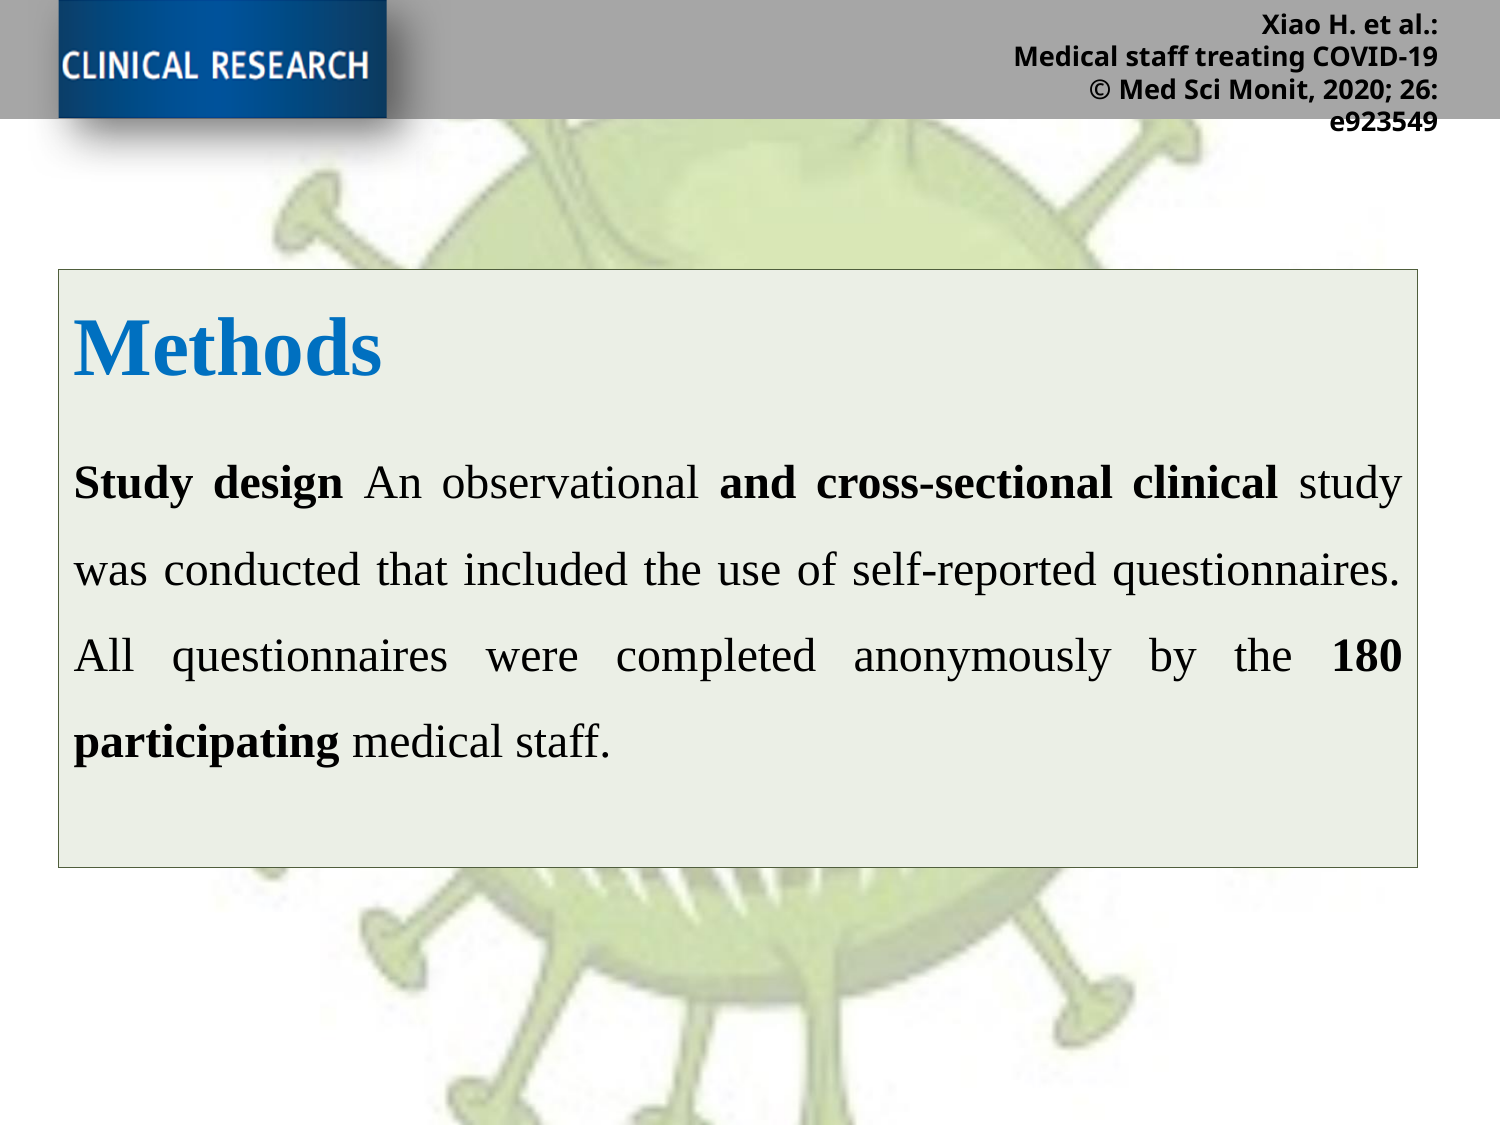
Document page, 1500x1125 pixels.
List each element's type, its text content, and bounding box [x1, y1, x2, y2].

subtitle Methods Study design An observational and cross-sectional clinical study was con­ducted that included the use of self-reported questionnaires. All questionnaires were com­pleted anonymously by the 180 participating medical staff. [58, 269, 1418, 868]
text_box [0, 0, 1500, 147]
picture [0, 147, 1500, 1125]
